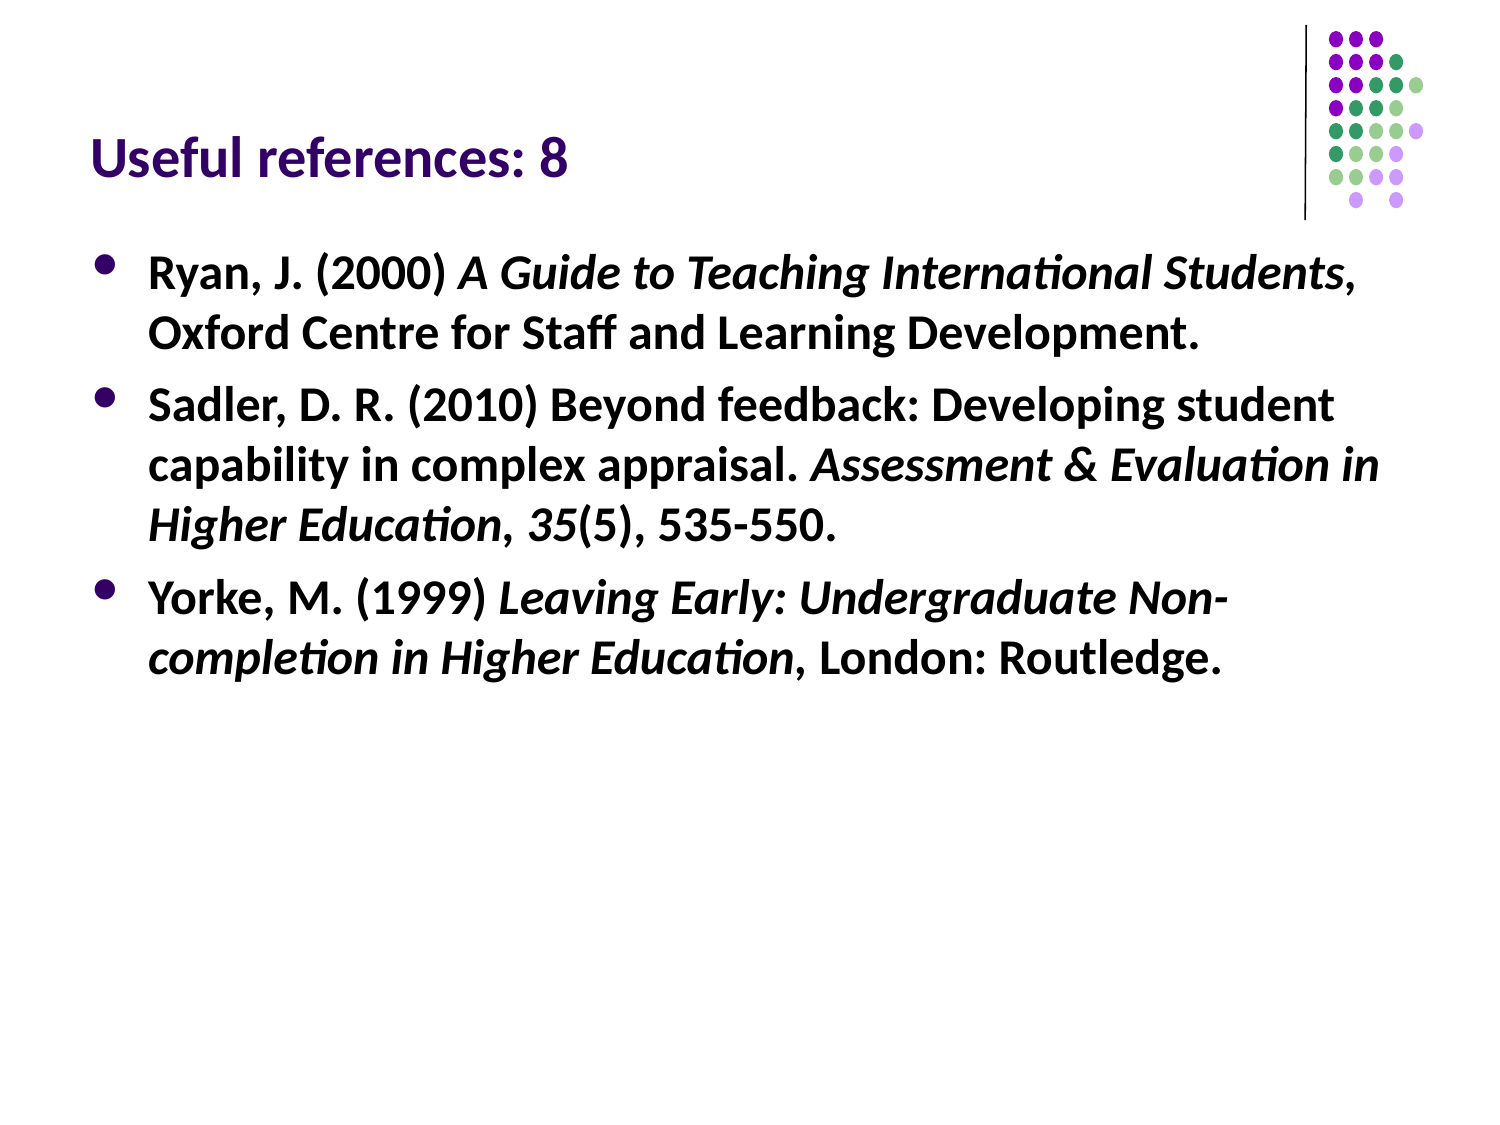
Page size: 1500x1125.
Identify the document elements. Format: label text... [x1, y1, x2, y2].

title Useful references: 8 [74, 19, 1313, 197]
list Ryan, J. (2000) A Guide to Teaching International Students, Oxford Centre for Staff and Learning Development. Sadler, D. R. (2010) Beyond feedback: Developing student capability in complex appraisal. Assessment & Evaluation in Higher Education, 35(5), 535-550. Yorke, M. (1999) Leaving Early: Undergraduate Non-completion in Higher Education, London: Routledge. [76, 231, 1428, 1018]
